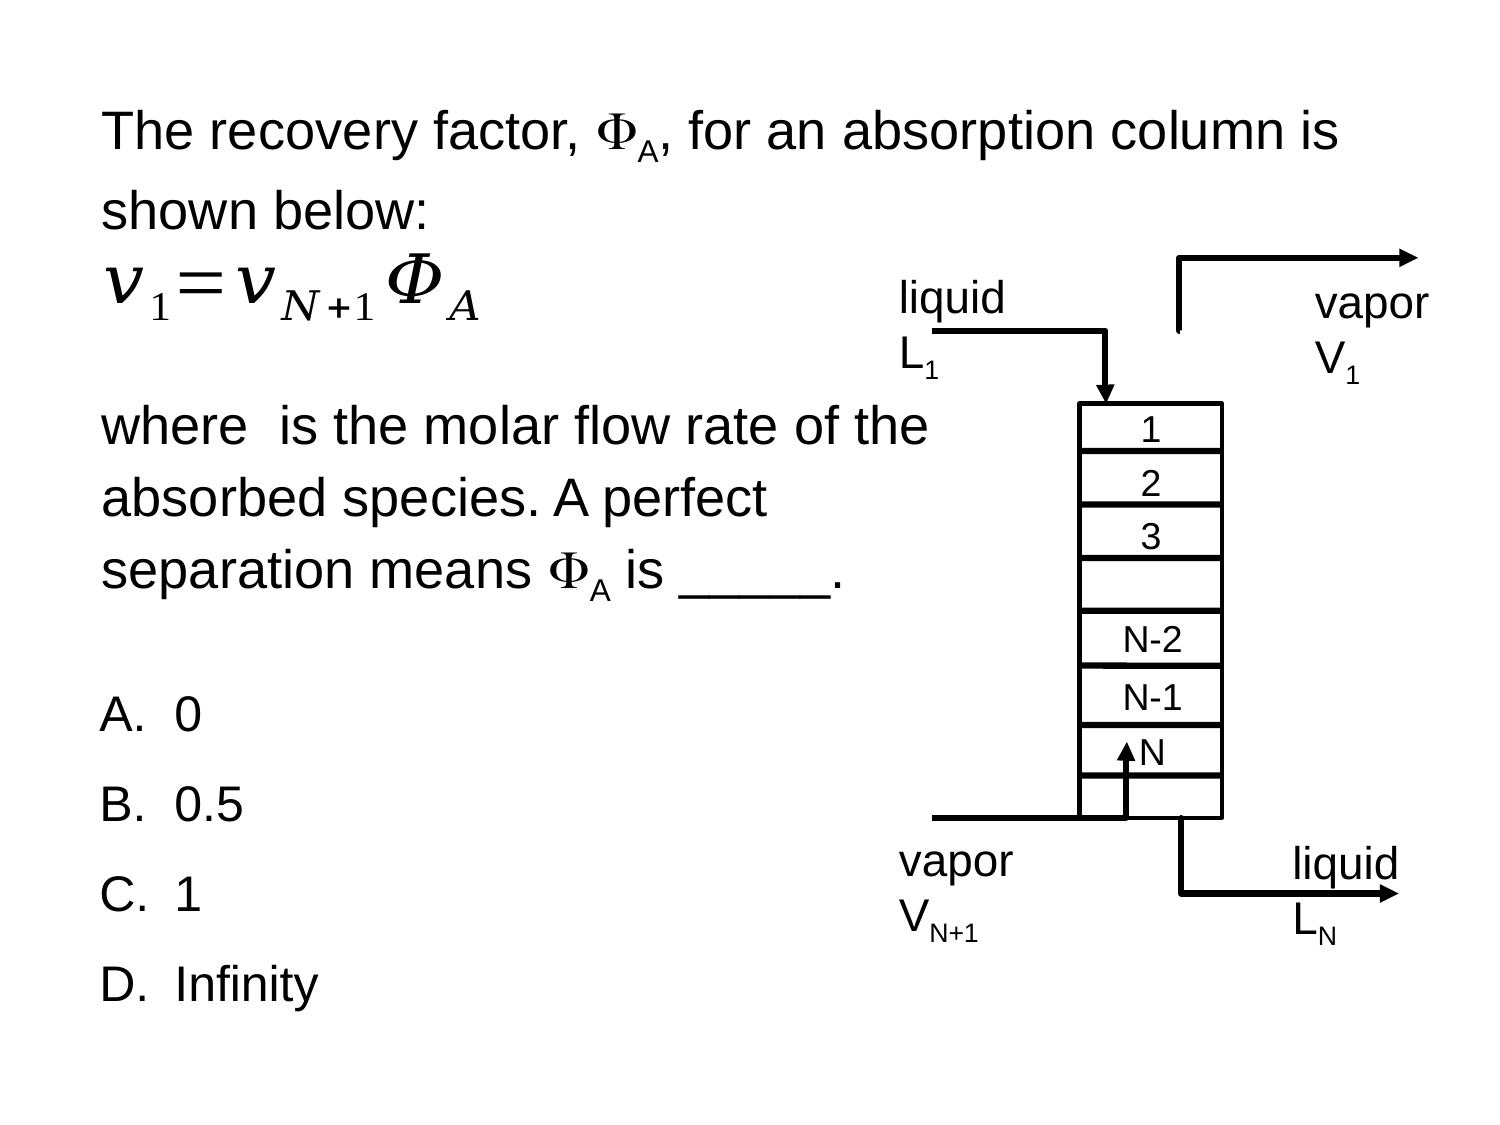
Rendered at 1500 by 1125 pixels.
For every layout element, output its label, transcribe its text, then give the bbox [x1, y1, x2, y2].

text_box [883, 259, 1445, 959]
text_box The recovery factor, FA, for an absorption column is shown below: where is the molar flow rate of the absorbed species. A perfect separation means FA is _____. [101, 87, 1420, 627]
text_box 0 0.5 1 Infinity [99, 651, 875, 1055]
